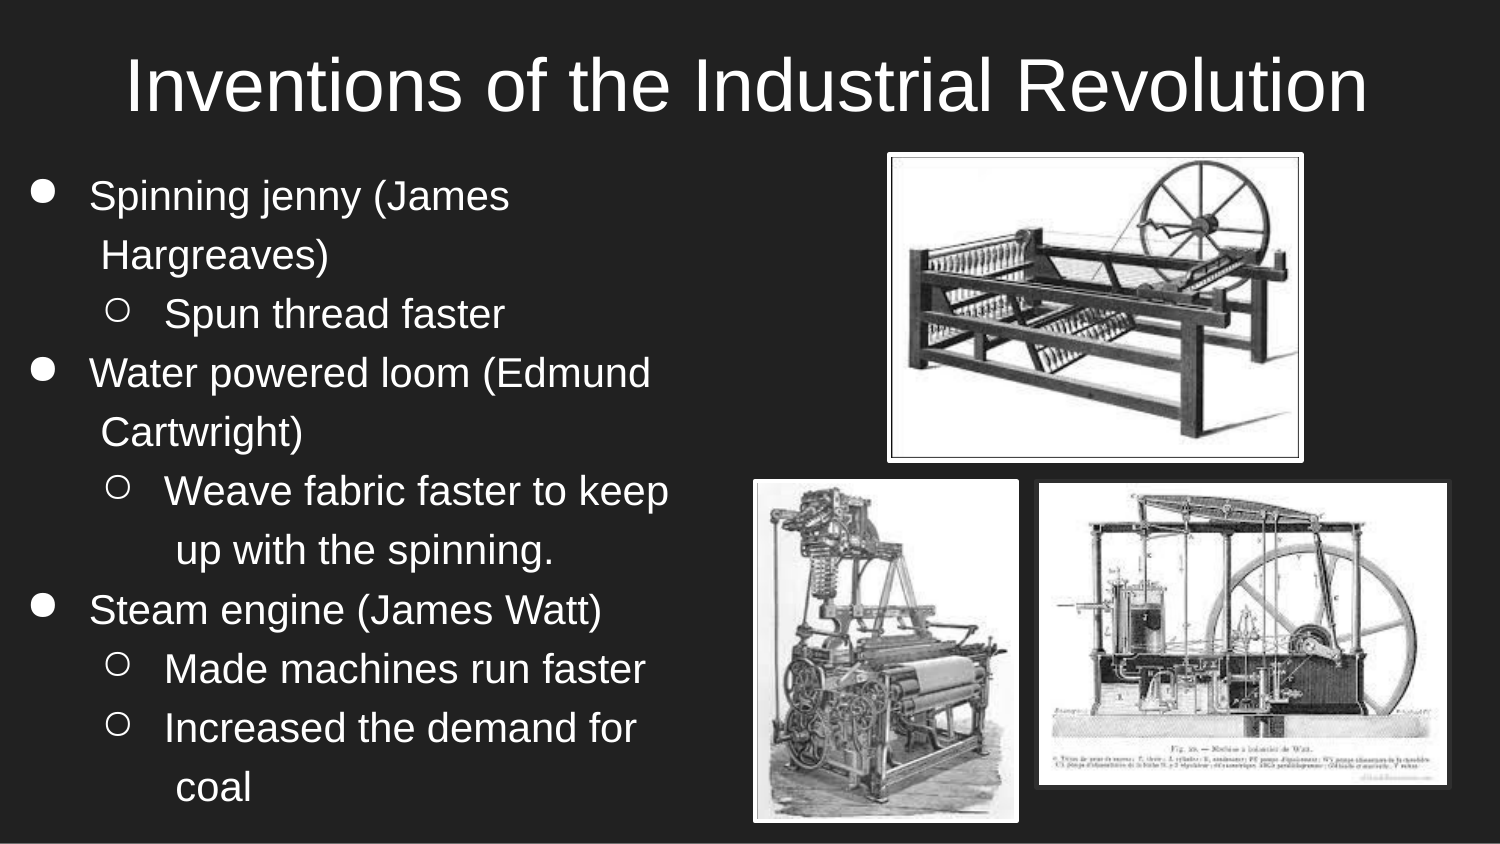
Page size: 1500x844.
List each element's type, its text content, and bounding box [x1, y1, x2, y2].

title Inventions of the Industrial Revolution [122, 34, 1375, 178]
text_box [886, 151, 1305, 464]
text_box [1034, 478, 1452, 791]
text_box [752, 478, 1020, 824]
text_box Spinning jenny (James Hargreaves) Spun thread faster Water powered loom (Edmund Cartwright) Weave fabric faster to keep up with the spinning. Steam engine (James Watt) Made machines run faster Increased the demand for coal [24, 157, 672, 811]
